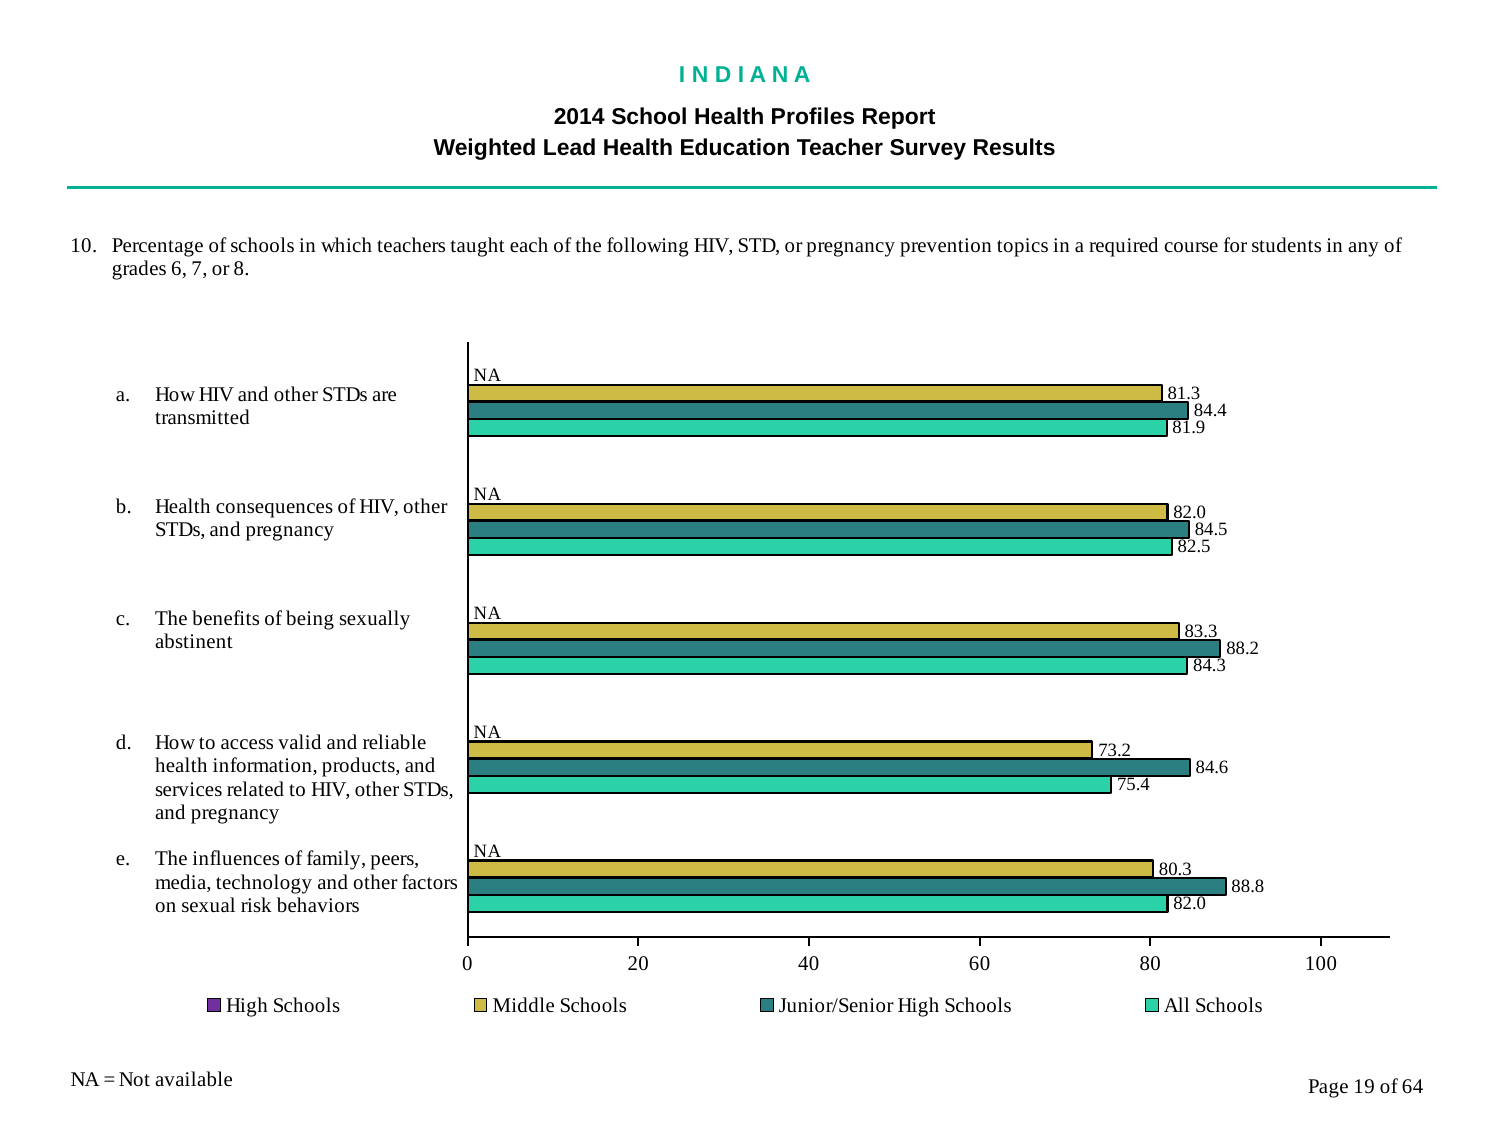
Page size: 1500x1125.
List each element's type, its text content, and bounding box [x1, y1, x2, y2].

text_box I N D I A N A [41, 52, 1448, 93]
text_box 2014 School Health Profiles Report [41, 93, 1448, 125]
text_box Weighted Lead Health Education Teacher Survey Results [41, 125, 1448, 168]
chart [41, 208, 1449, 1105]
